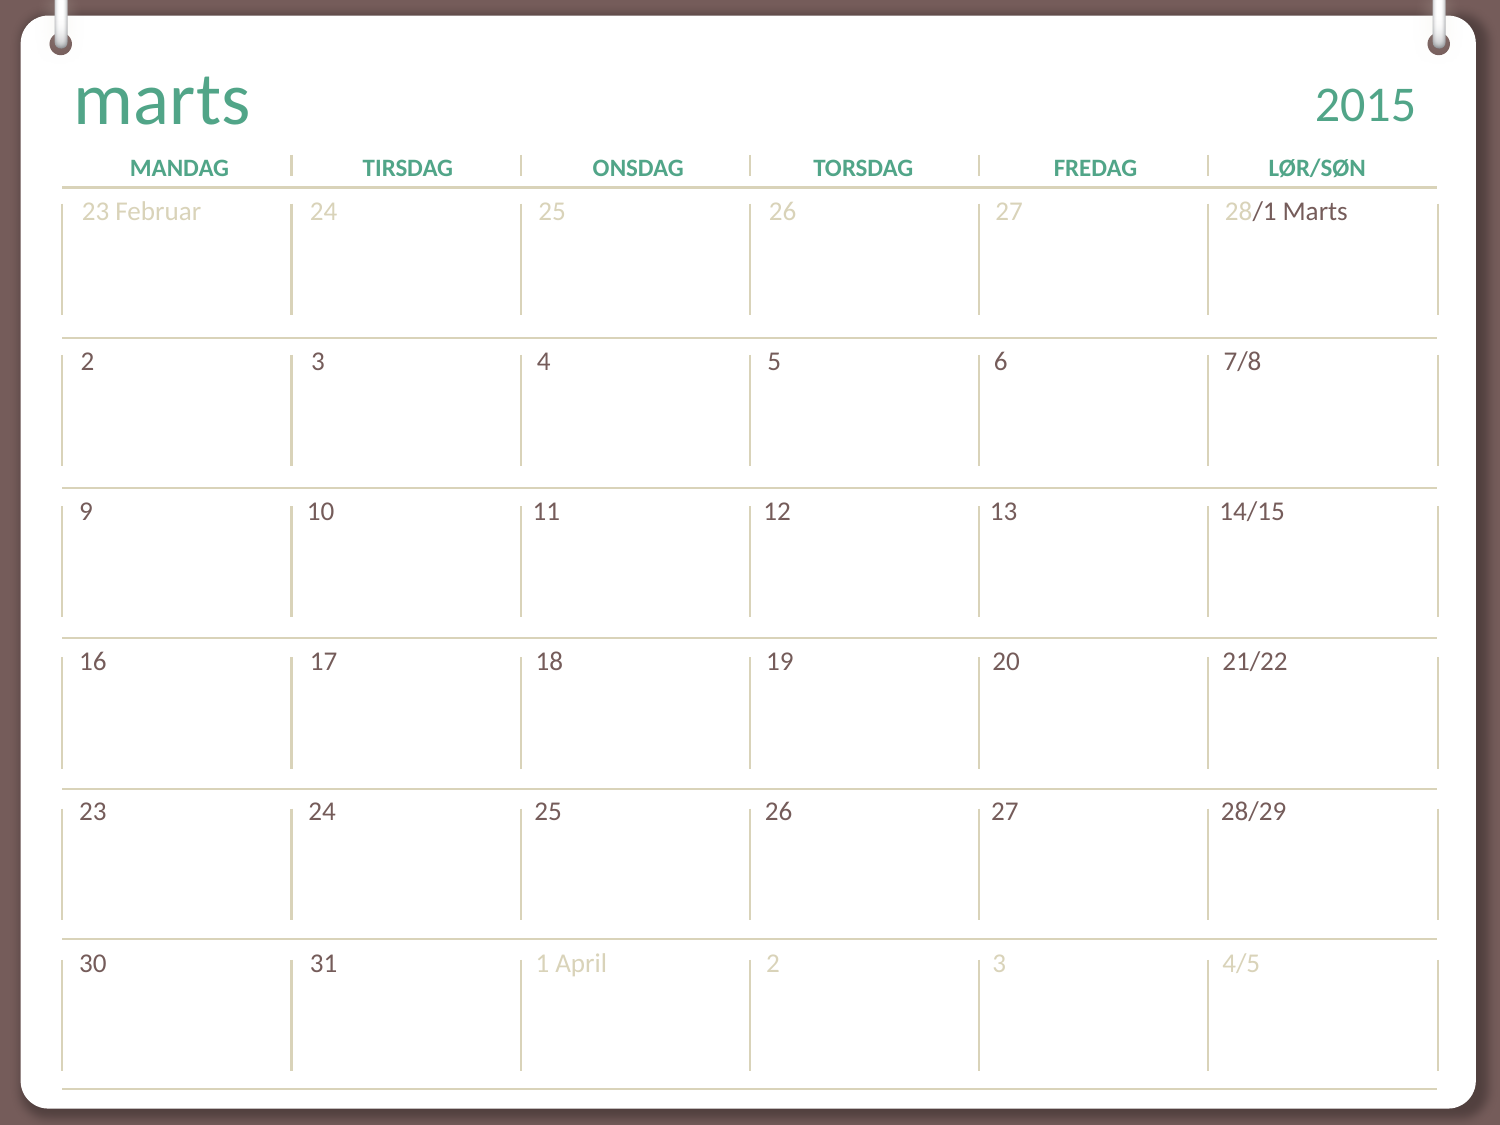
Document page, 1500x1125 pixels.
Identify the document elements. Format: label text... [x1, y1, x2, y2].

title marts [58, 24, 1434, 140]
